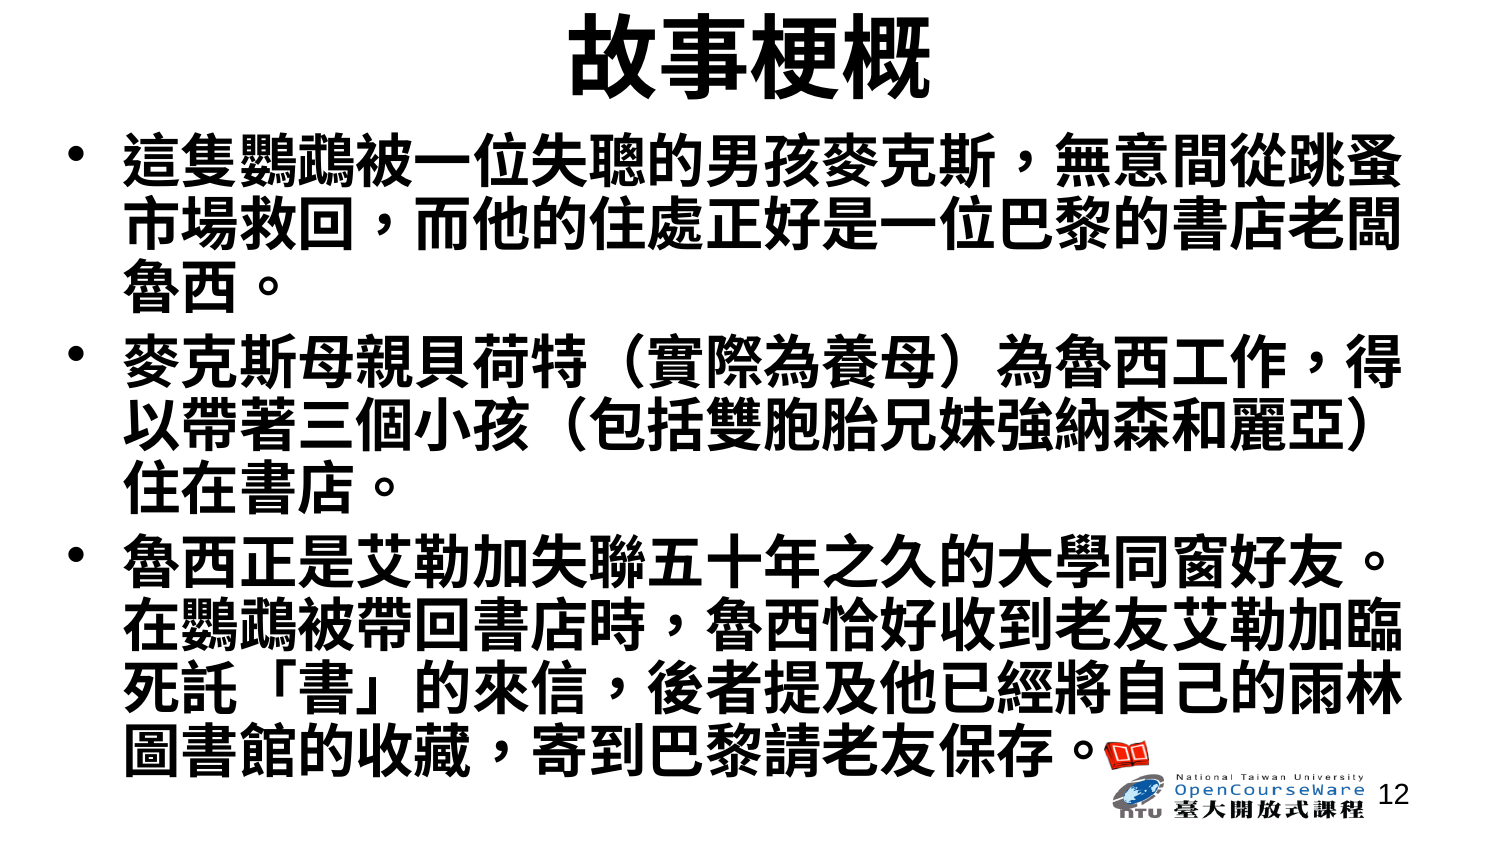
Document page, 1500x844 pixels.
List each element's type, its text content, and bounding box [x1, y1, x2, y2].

list 這隻鸚鵡被一位失聰的男孩麥克斯，無意間從跳蚤市場救回，而他的住處正好是一位巴黎的書店老闆魯西。 麥克斯母親貝荷特（實際為養母）為魯西工作，得以帶著三個小孩（包括雙胞胎兄妹強納森和麗亞）住在書店。 魯西正是艾勒加失聯五十年之久的大學同窗好友。在鸚鵡被帶回書店時，魯西恰好收到老友艾勒加臨死託「書」的來信，後者提及他已經將自己的雨林圖書館的收藏，寄到巴黎請老友保存。 [51, 124, 1436, 682]
slide_number 12 [1074, 768, 1425, 827]
title 故事梗概 [74, 0, 1426, 124]
picture [1092, 740, 1384, 770]
